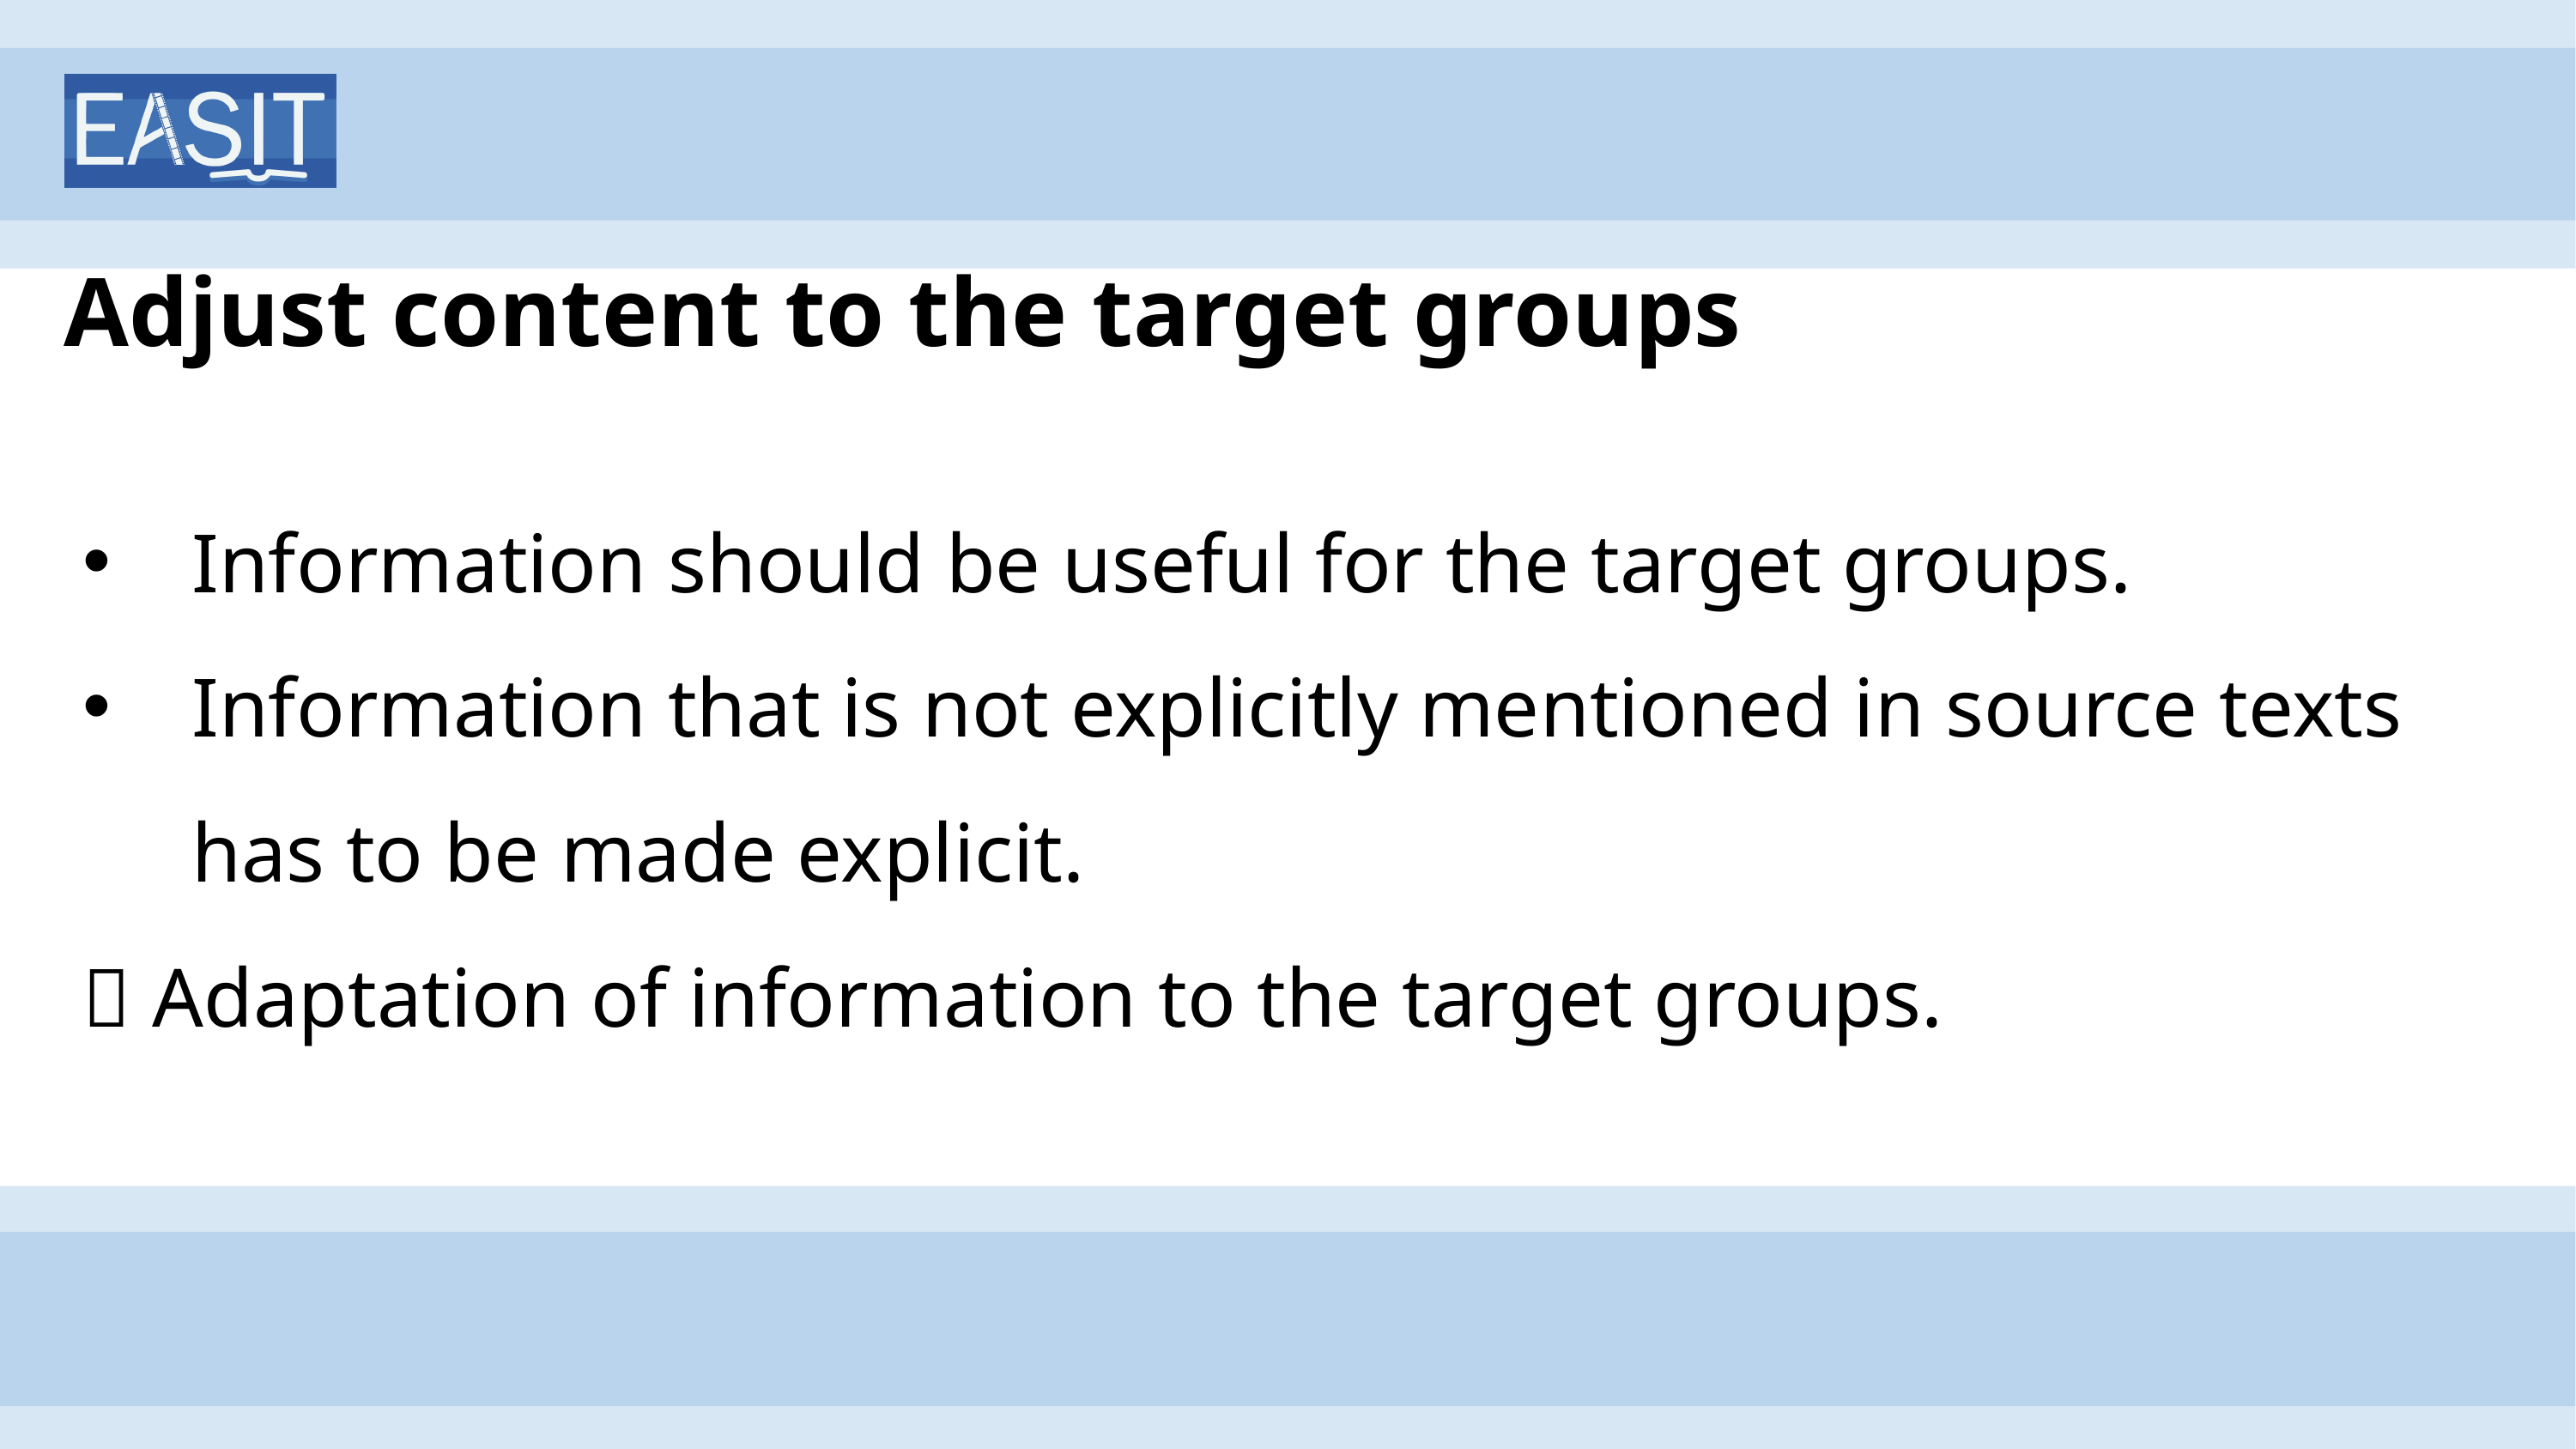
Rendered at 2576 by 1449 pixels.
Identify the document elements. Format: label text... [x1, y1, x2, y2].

picture [64, 74, 336, 188]
text_box Information should be useful for the target groups. Information that is not explicitly mentioned in source texts has to be made explicit.  Adaptation of information to the target groups. [64, 453, 2494, 1053]
title Adjust content to the target groups [45, 240, 1768, 391]
